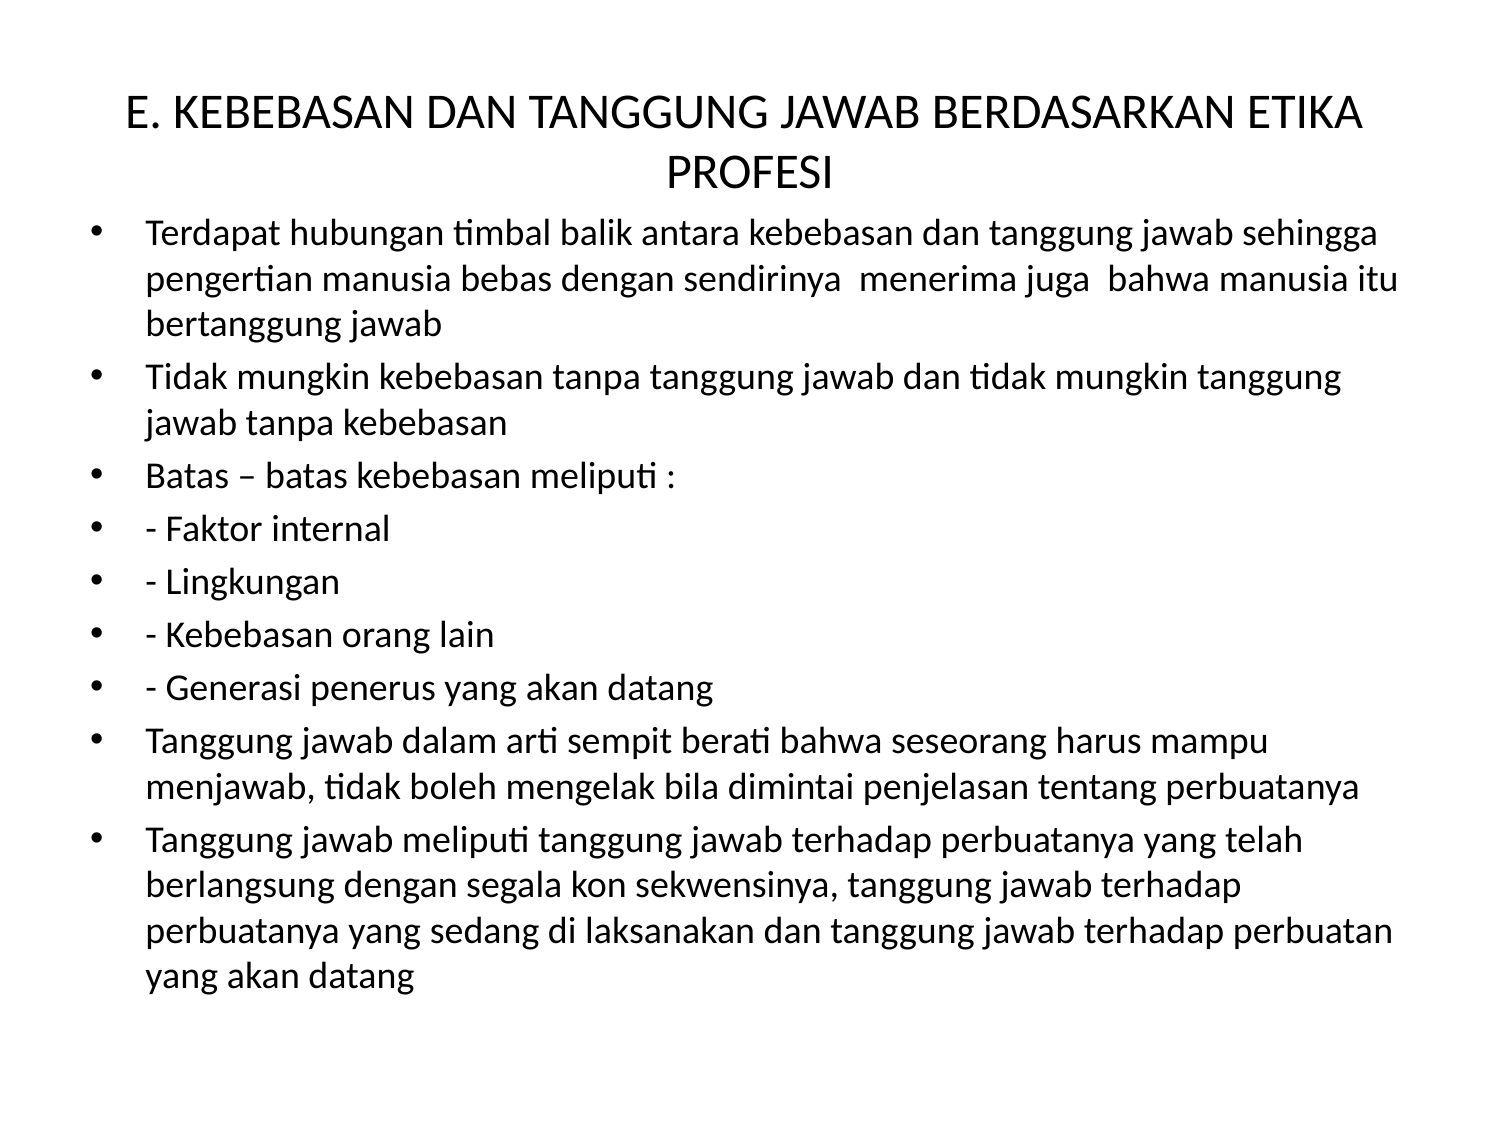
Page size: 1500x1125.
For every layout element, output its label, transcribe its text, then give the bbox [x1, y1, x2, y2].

list Terdapat hubungan timbal balik antara kebebasan dan tanggung jawab sehingga pengertian manusia bebas dengan sendirinya menerima juga bahwa manusia itu bertanggung jawab Tidak mungkin kebebasan tanpa tanggung jawab dan tidak mungkin tanggung jawab tanpa kebebasan Batas – batas kebebasan meliputi : - Faktor internal - Lingkungan - Kebebasan orang lain - Generasi penerus yang akan datang Tanggung jawab dalam arti sempit berati bahwa seseorang harus mampu menjawab, tidak boleh mengelak bila dimintai penjelasan tentang perbuatanya Tanggung jawab meliputi tanggung jawab terhadap perbuatanya yang telah berlangsung dengan segala kon sekwensinya, tanggung jawab terhadap perbuatanya yang sedang di laksanakan dan tanggung jawab terhadap perbuatan yang akan datang [75, 200, 1425, 1005]
title E. KEBEBASAN DAN TANGGUNG JAWAB BERDASARKAN ETIKA PROFESI [75, 45, 1425, 200]
